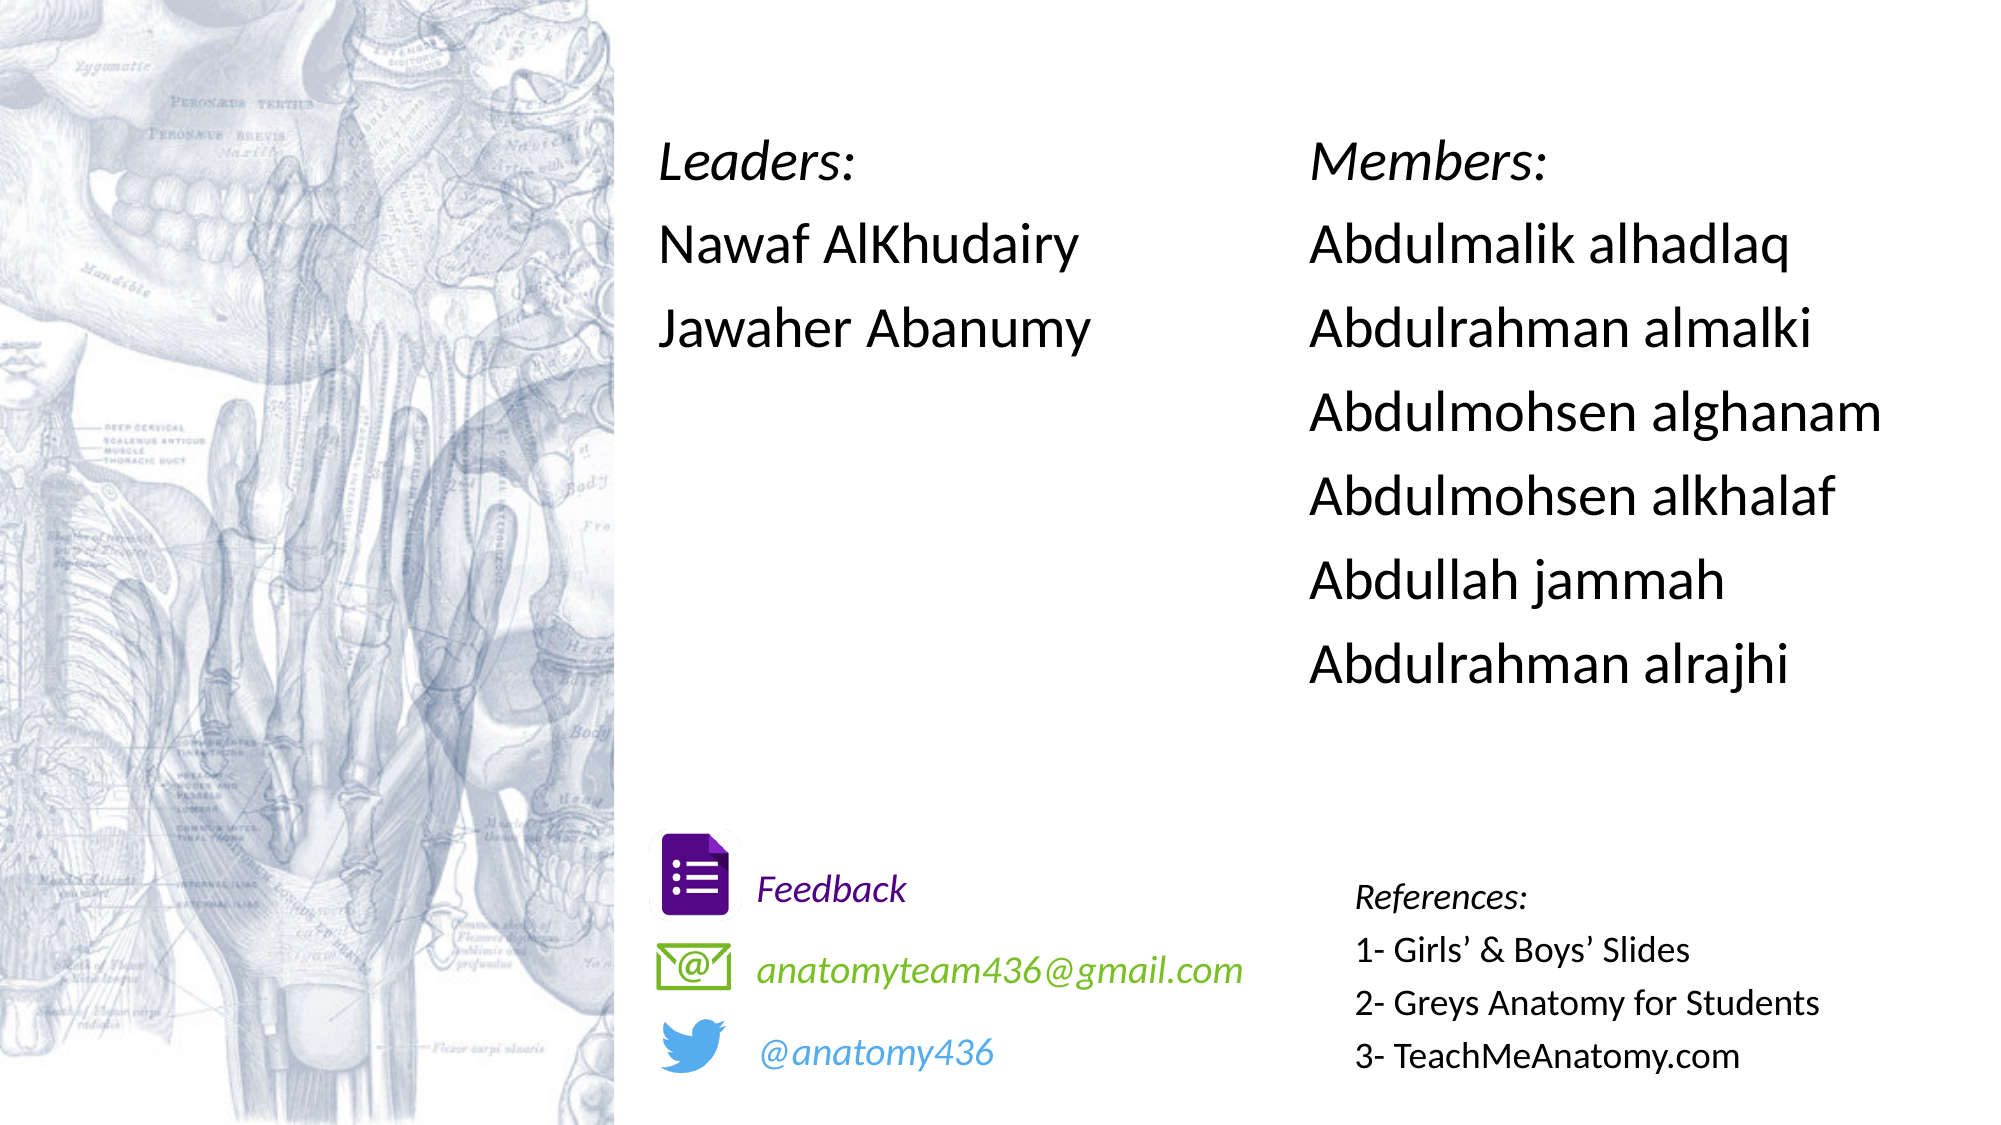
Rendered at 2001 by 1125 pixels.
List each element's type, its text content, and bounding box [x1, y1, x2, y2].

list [0, 0, 615, 1125]
list Leaders: Nawaf AlKhudairy Jawaher Abanumy [615, 122, 1265, 837]
text_box Members: Abdulmalik alhadlaq Abdulrahman almalki Abdulmohsen alghanam Abdulmohsen alkhalaf Abdullah jammah Abdulrahman alrajhi [1265, 122, 2000, 837]
text_box References: 1- Girls’ & Boys’ Slides 2- Greys Anatomy for Students 3- TeachMeAnatomy.com [1310, 869, 1962, 1090]
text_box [649, 828, 1294, 1082]
